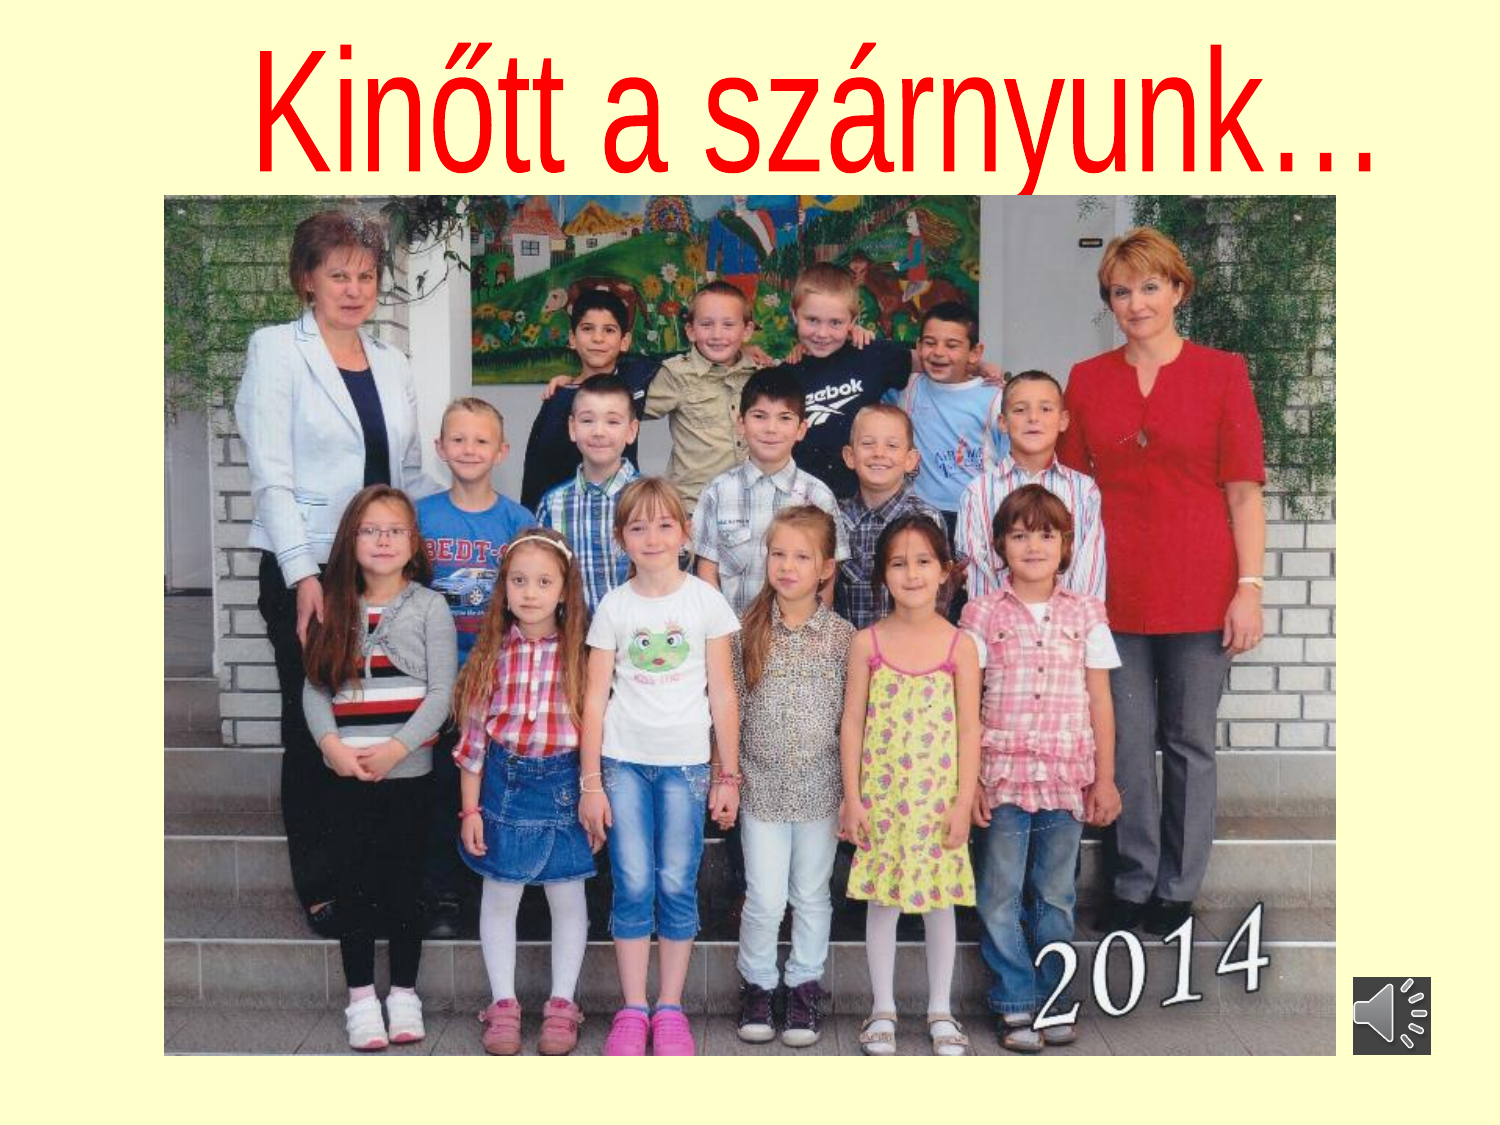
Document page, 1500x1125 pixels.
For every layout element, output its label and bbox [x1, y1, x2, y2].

picture [1352, 975, 1433, 1056]
picture [164, 195, 1336, 1056]
